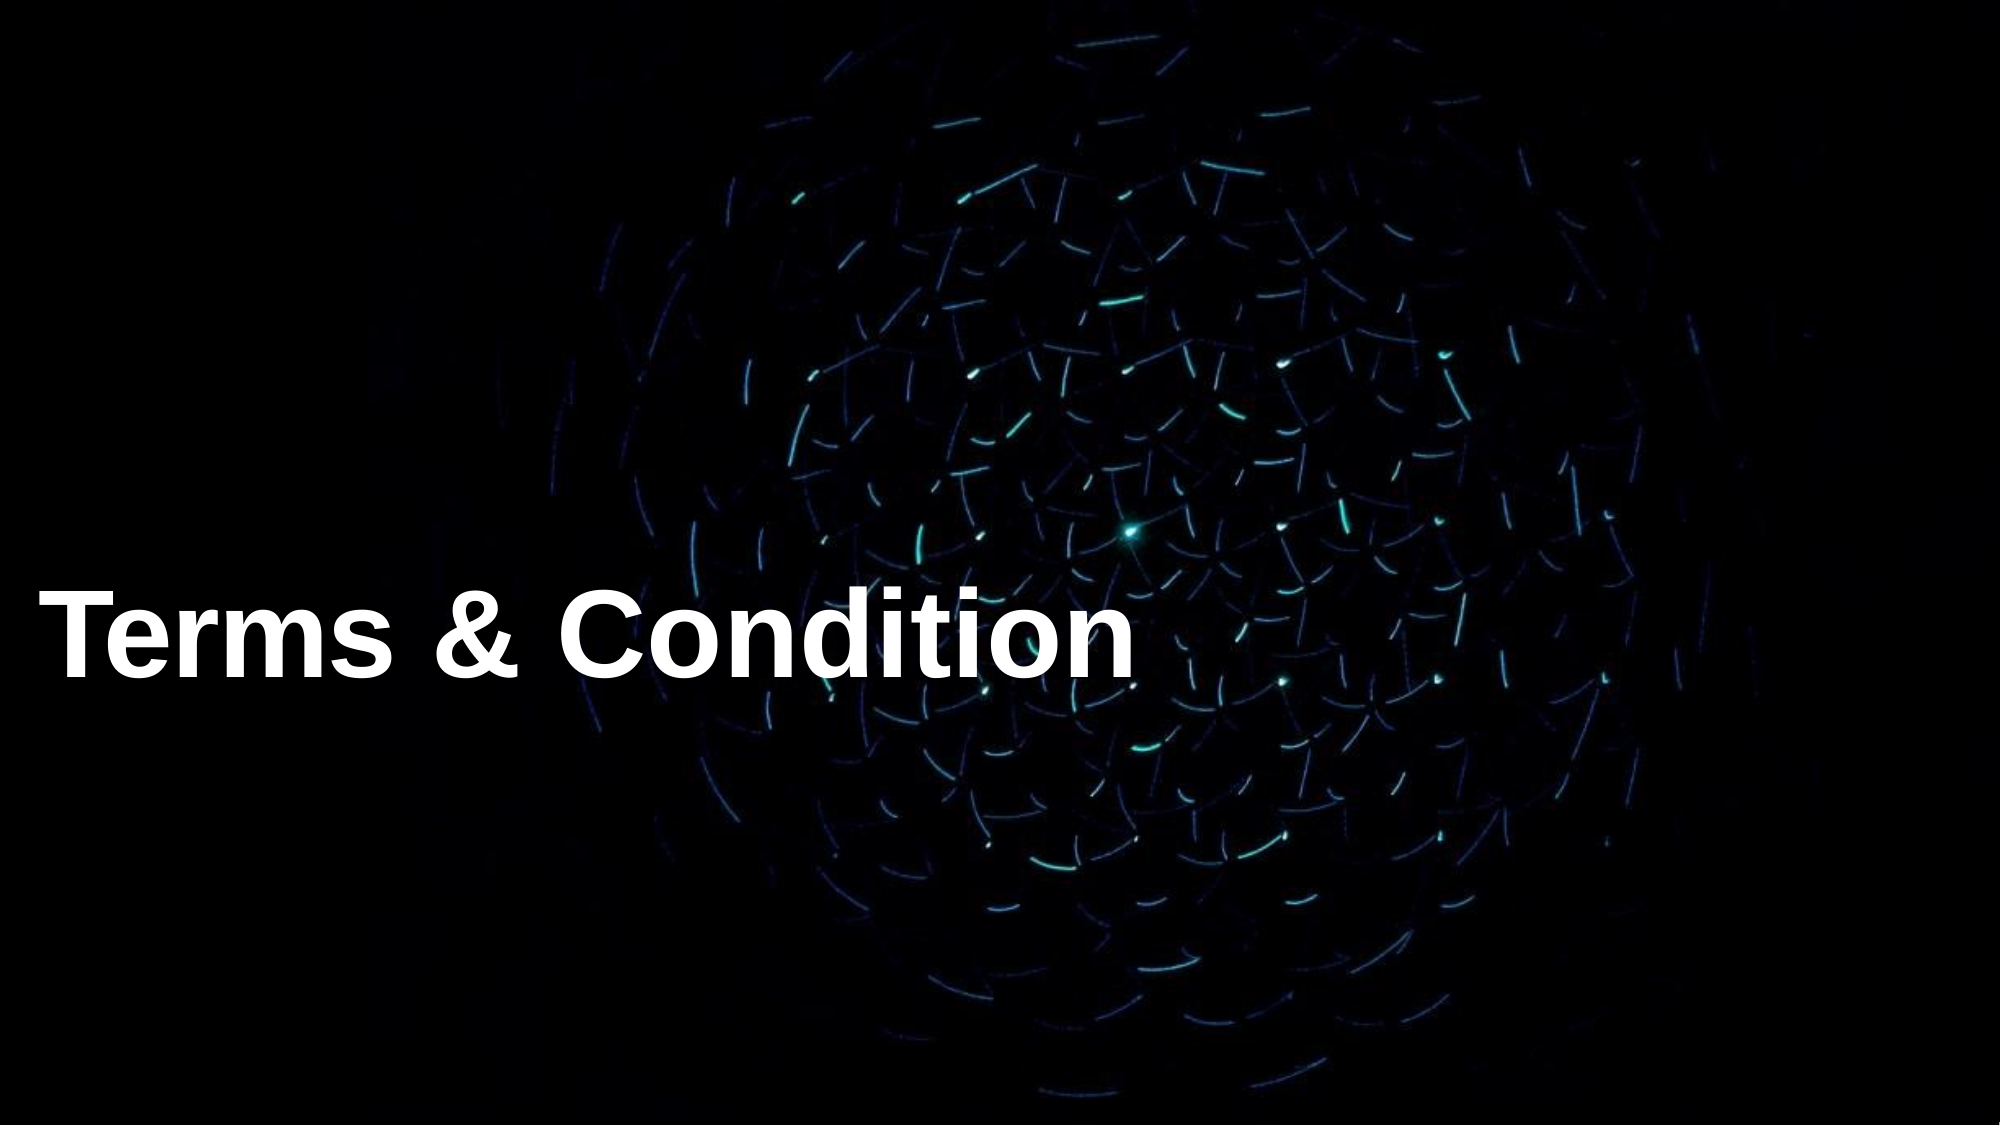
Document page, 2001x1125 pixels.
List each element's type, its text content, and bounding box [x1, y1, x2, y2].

title Terms & Condition [36, 550, 362, 741]
picture [367, 0, 2000, 1122]
